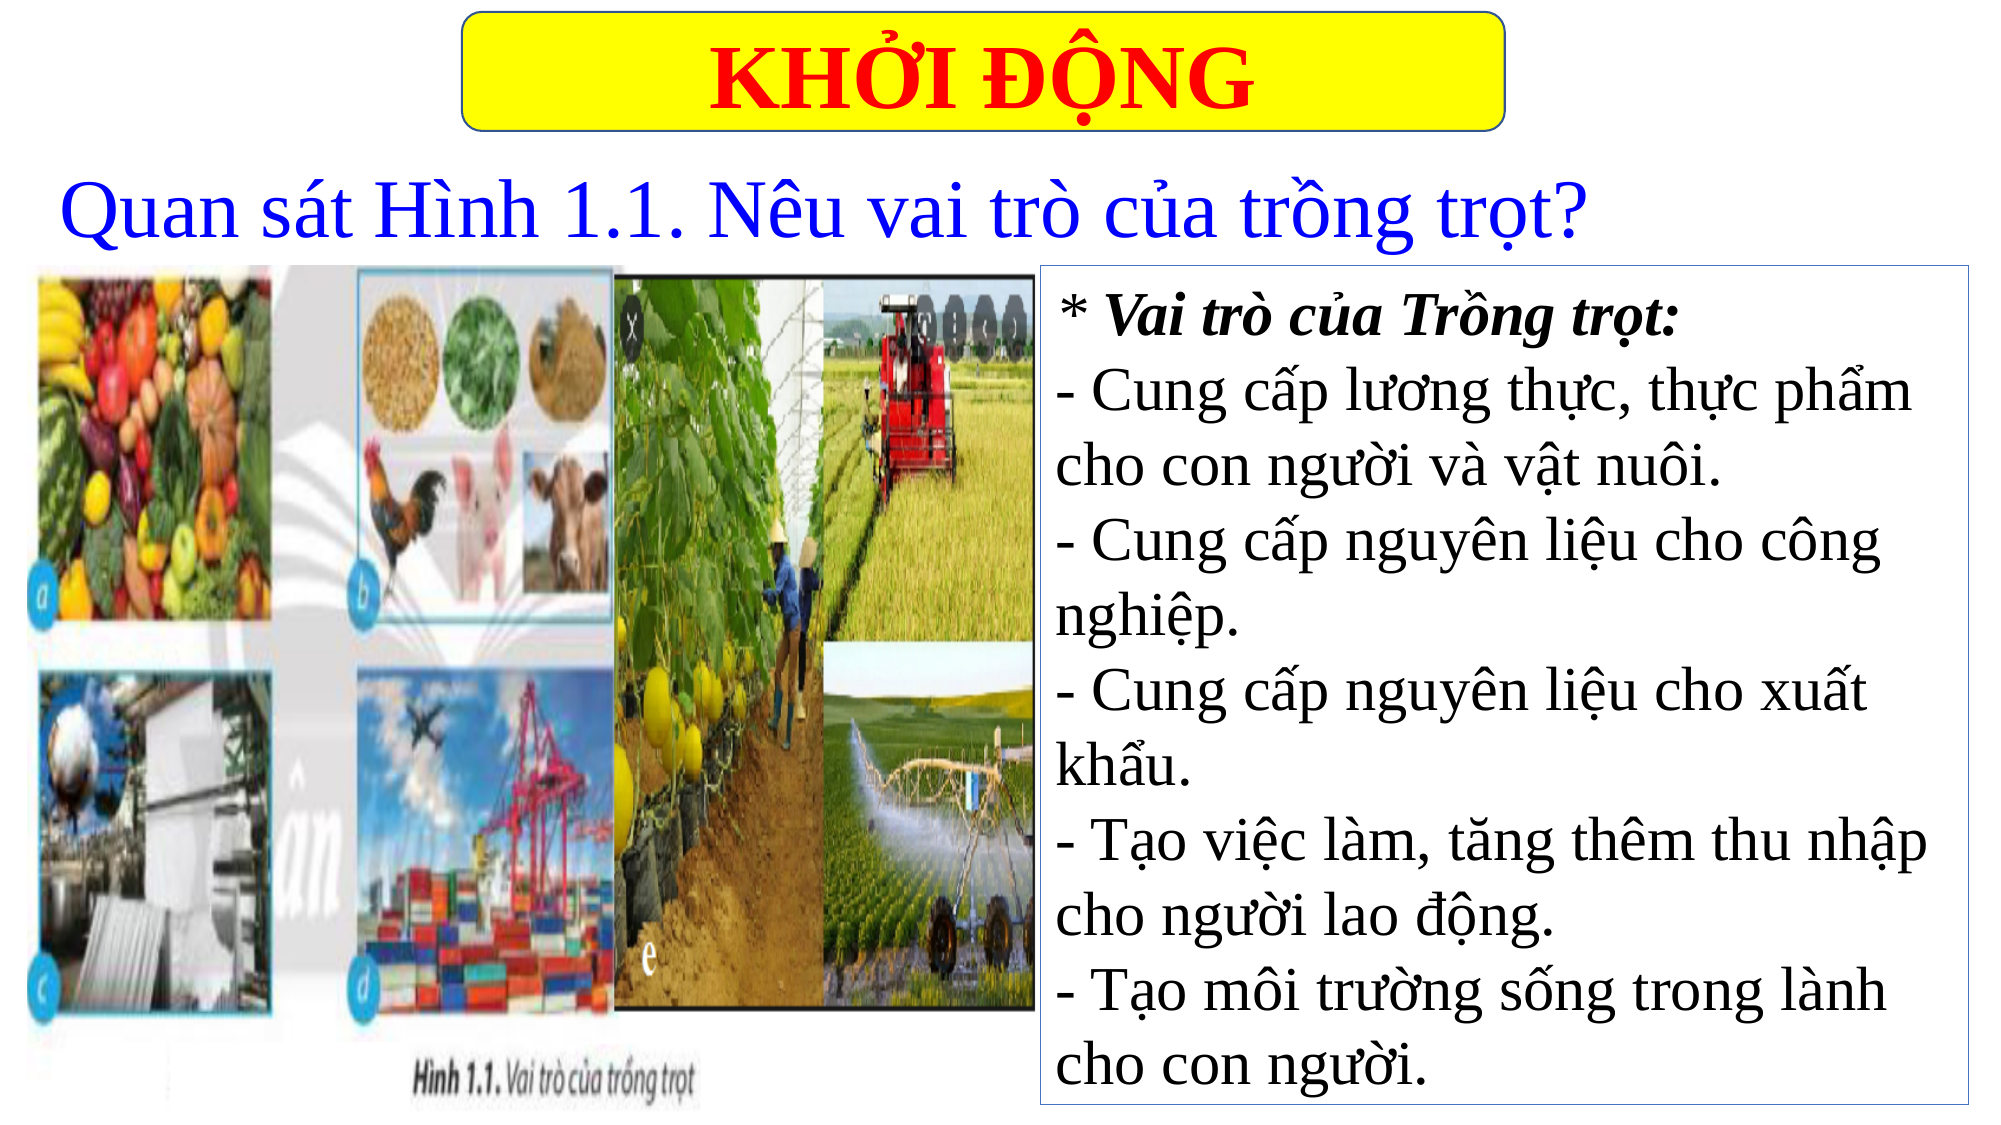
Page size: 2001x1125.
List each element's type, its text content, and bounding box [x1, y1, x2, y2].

text_box Quan sát Hình 1.1. Nêu vai trò của trồng trọt? [45, 147, 1955, 262]
picture [27, 265, 1041, 1114]
text_box KHỞI ĐỘNG [460, 10, 1506, 132]
text_box * Vai trò của Trồng trọt: - Cung cấp lương thực, thực phẩm cho con người và vật nuôi. - Cung cấp nguyên liệu cho công nghiệp. - Cung cấp nguyên liệu cho xuất khẩu. - Tạo việc làm, tăng thêm thu nhập cho người lao động. - Tạo môi trường sống trong lành cho con người. [1041, 265, 1969, 1105]
